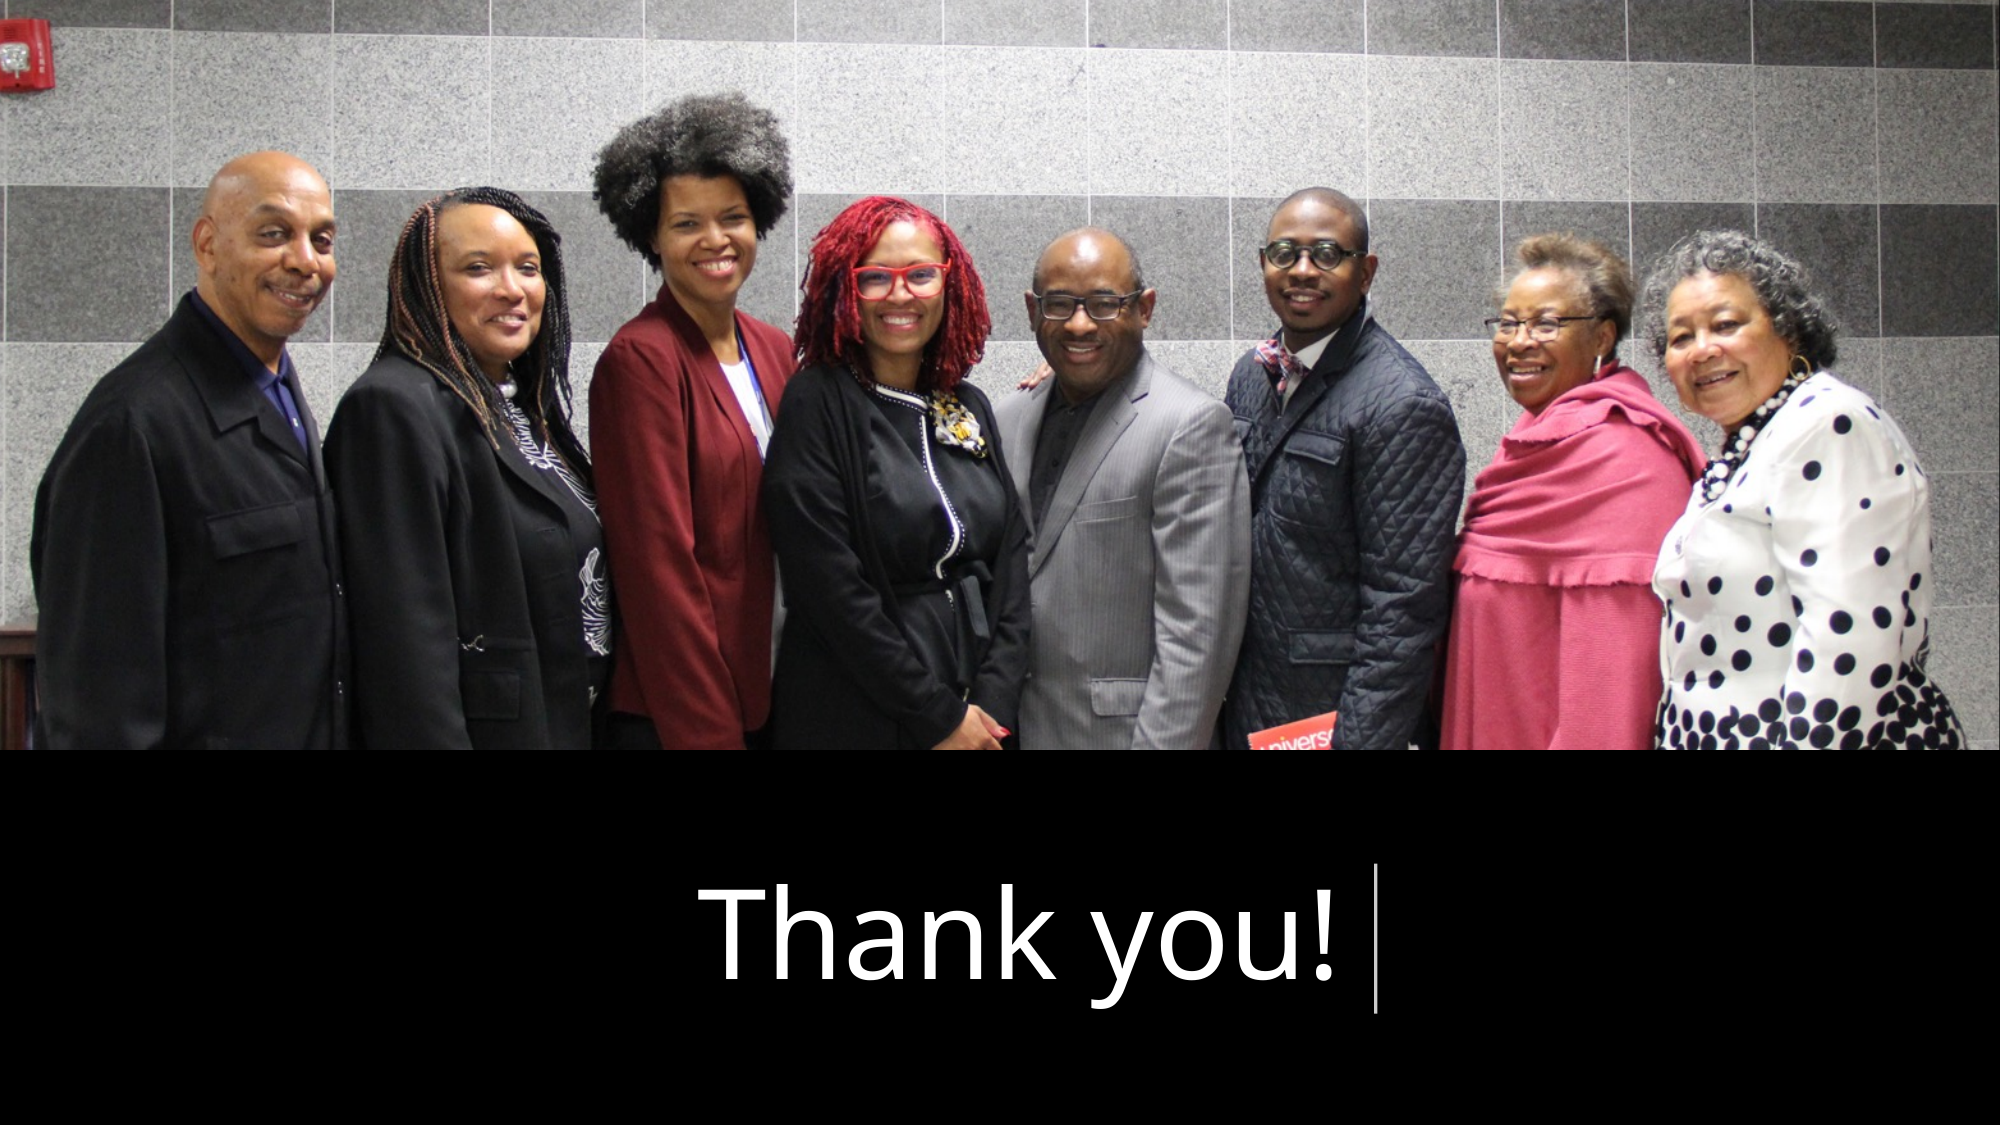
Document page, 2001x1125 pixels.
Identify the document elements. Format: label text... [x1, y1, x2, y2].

picture [0, 0, 2000, 750]
title Thank you! [71, 835, 1357, 1043]
